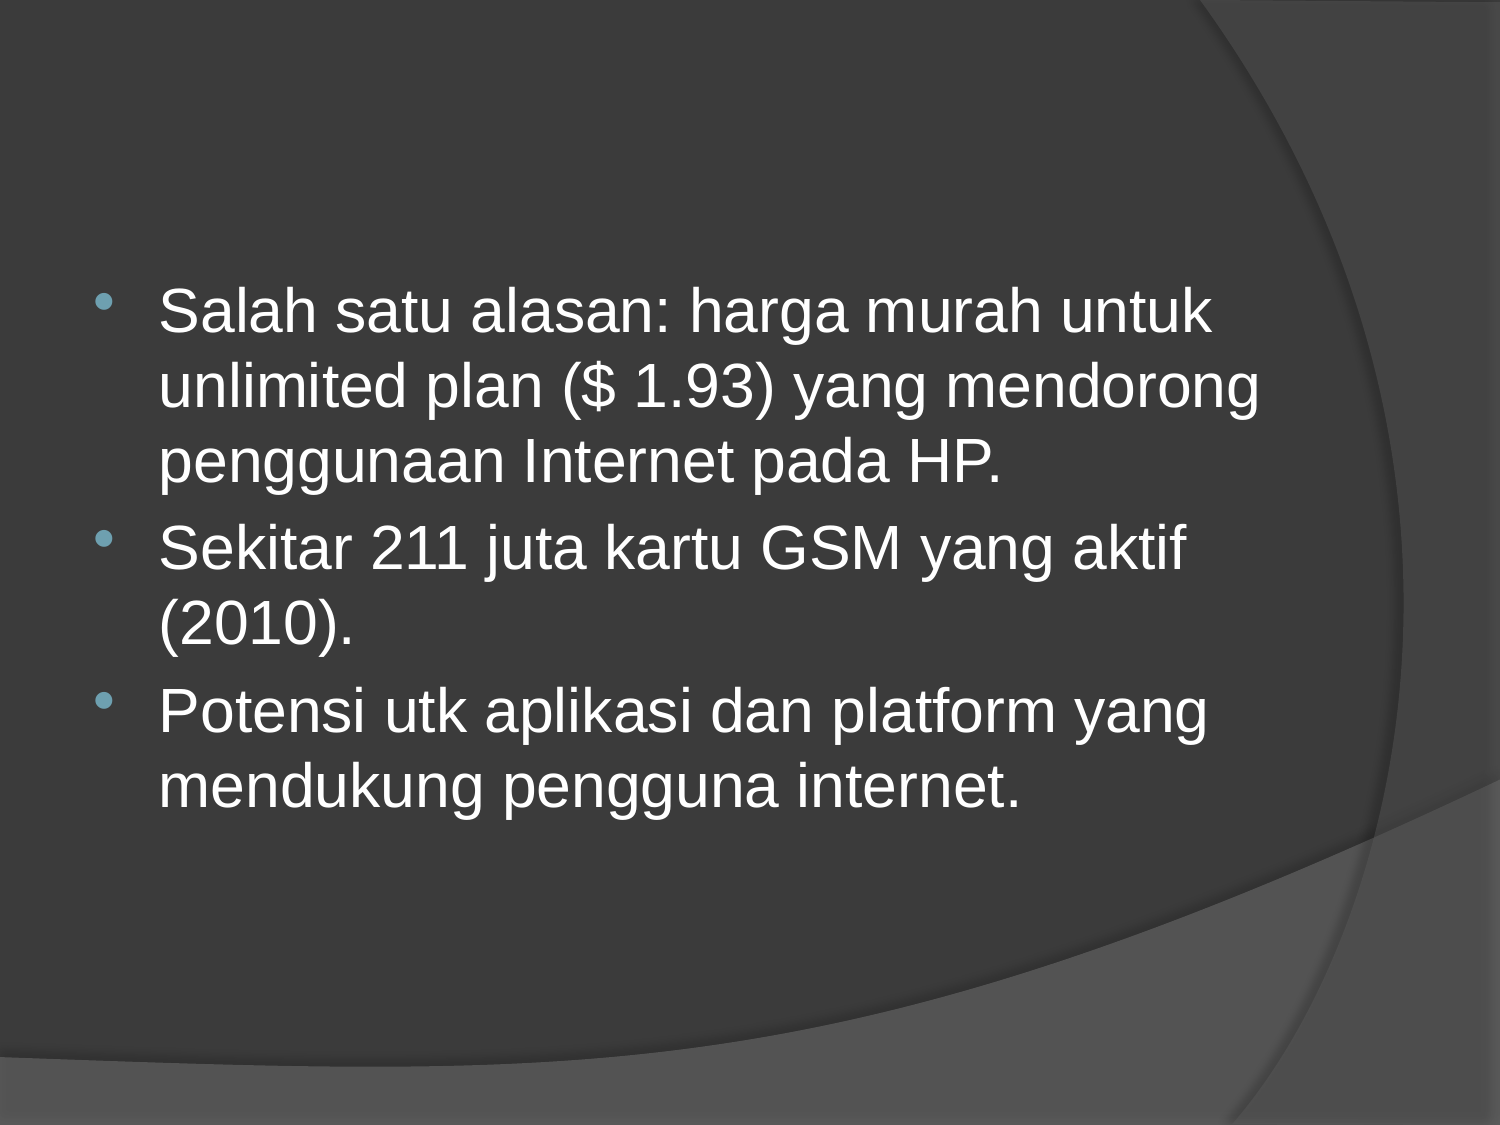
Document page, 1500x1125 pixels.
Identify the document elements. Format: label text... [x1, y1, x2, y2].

list Salah satu alasan: harga murah untuk unlimited plan ($ 1.93) yang mendorong penggunaan Internet pada HP. Sekitar 211 juta kartu GSM yang aktif (2010). Potensi utk aplikasi dan platform yang mendukung pengguna internet. [75, 262, 1300, 1005]
